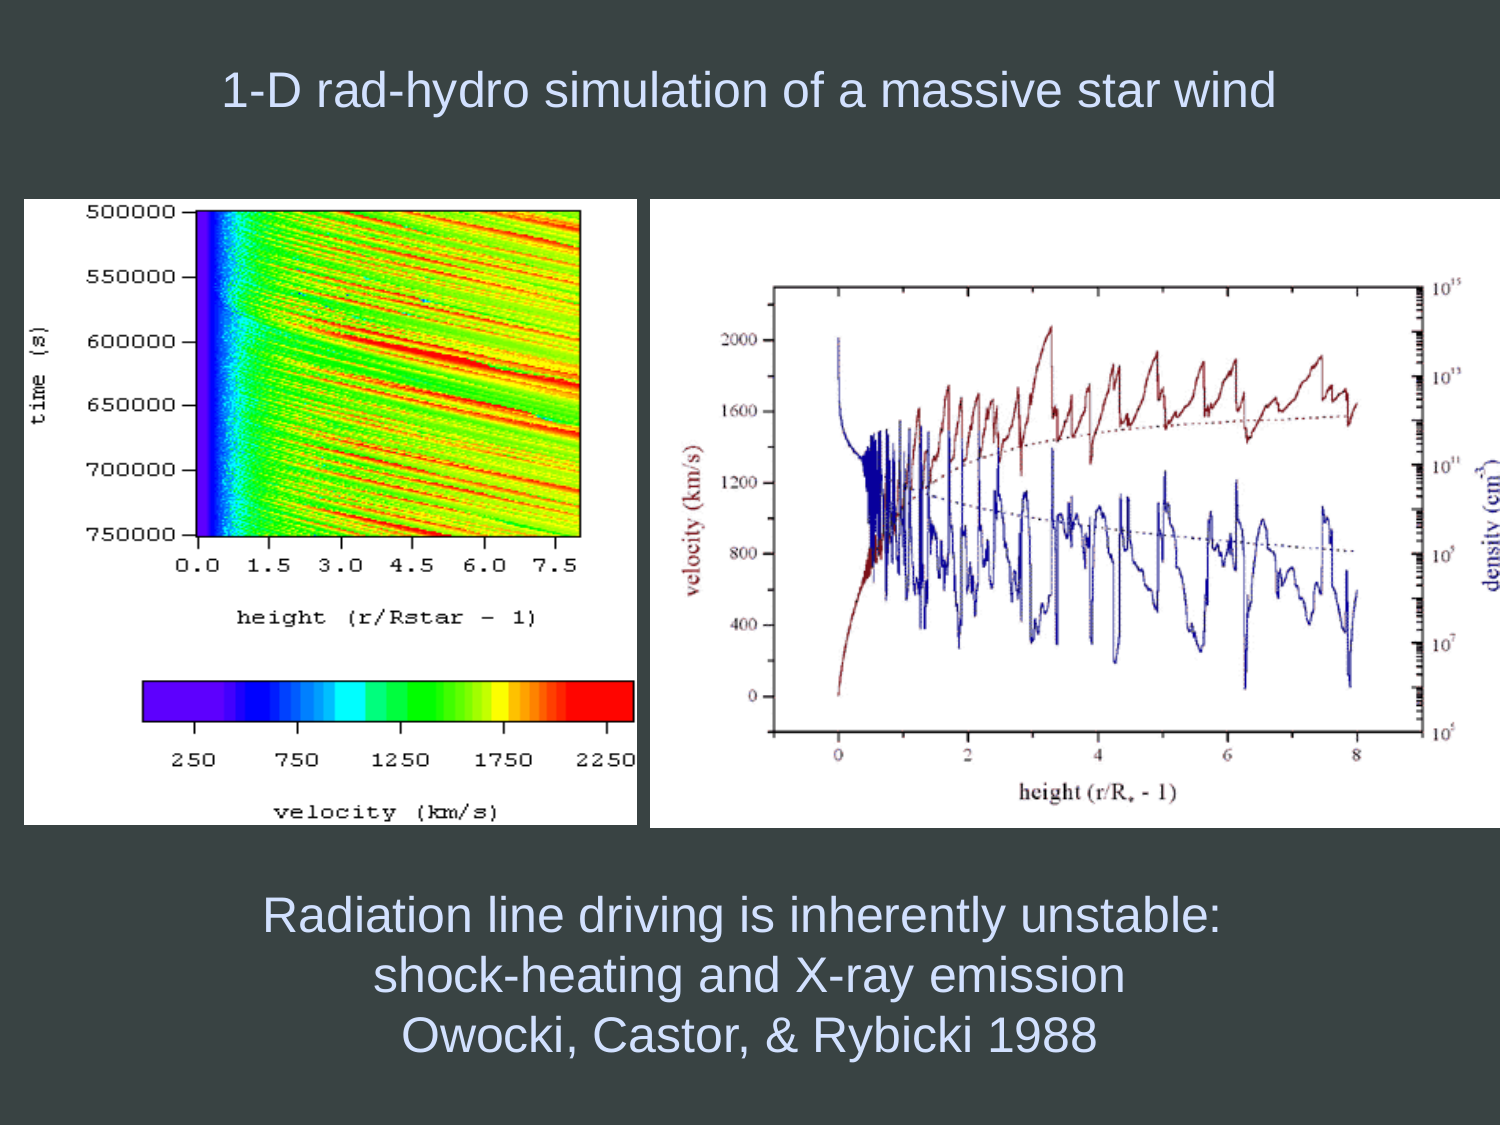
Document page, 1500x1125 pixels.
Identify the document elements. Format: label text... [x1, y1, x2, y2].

picture [649, 199, 1500, 829]
text_box 1-D rad-hydro simulation of a massive star wind [106, 49, 1394, 125]
text_box Radiation line driving is inherently unstable: shock-heating and X-ray emission Owocki, Castor, & Rybicki 1988 [137, 874, 1363, 1070]
picture [24, 199, 638, 826]
